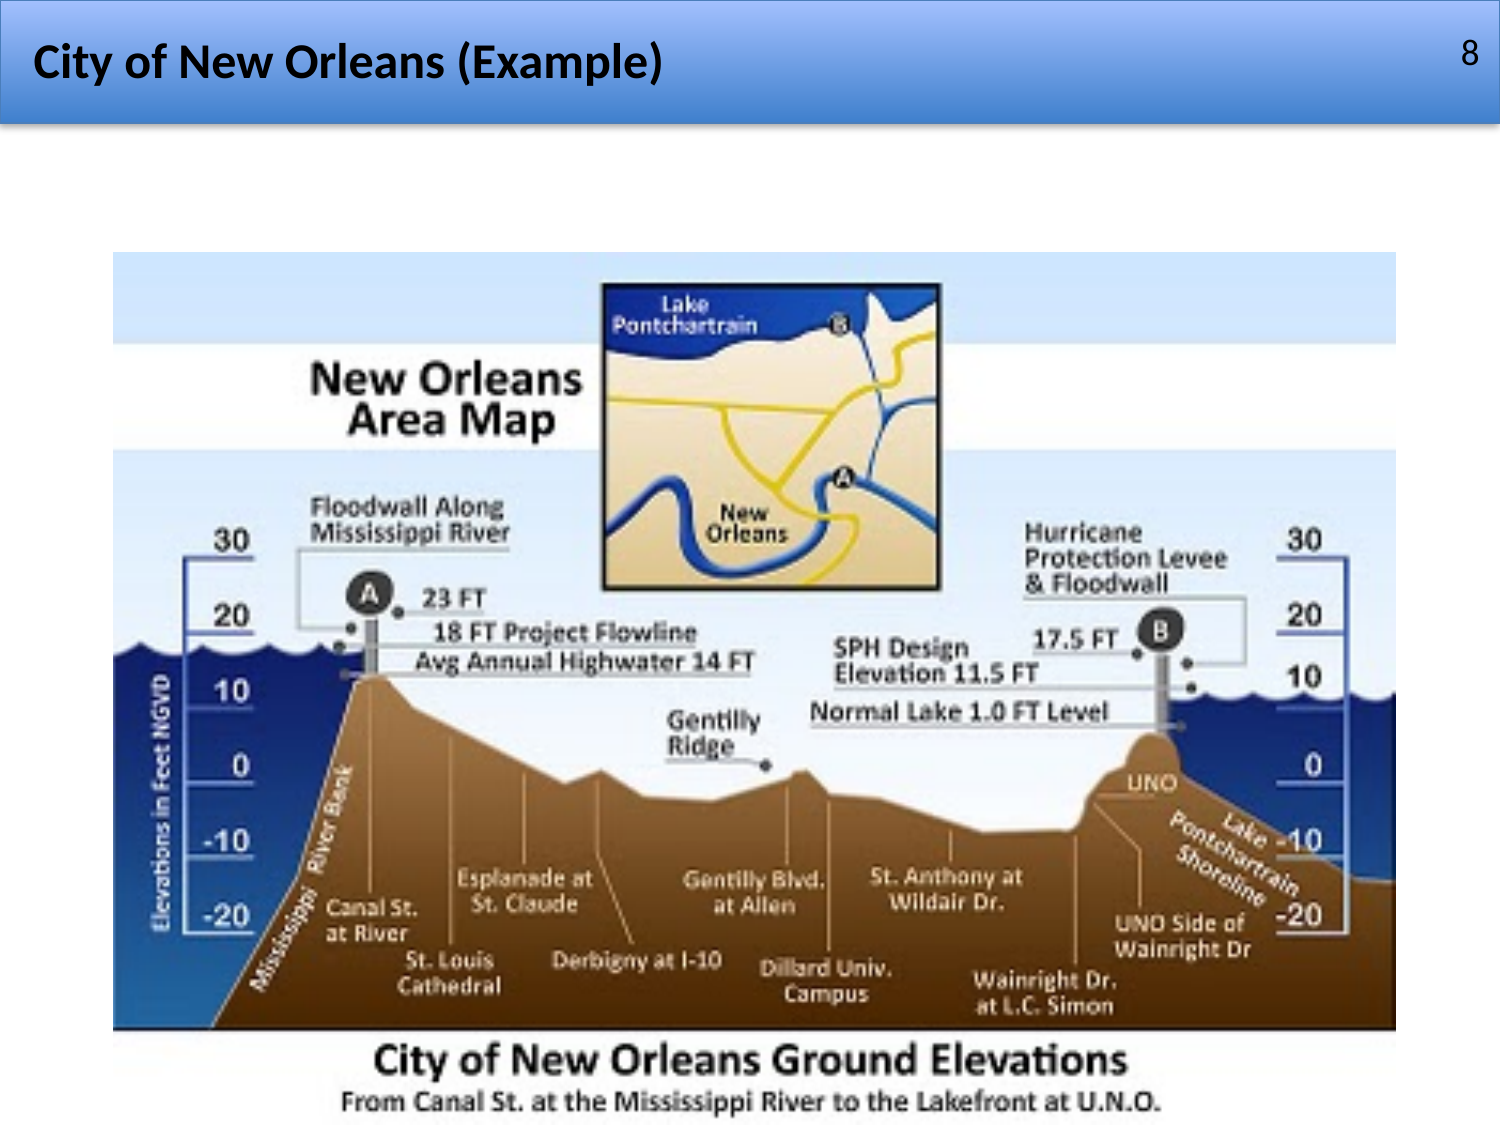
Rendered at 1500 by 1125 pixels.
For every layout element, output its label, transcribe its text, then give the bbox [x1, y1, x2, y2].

text_box City of New Orleans (Example) [18, 20, 1477, 96]
slide_number 8 [1144, 20, 1495, 81]
picture [113, 252, 1397, 1125]
text_box [0, 0, 1500, 124]
